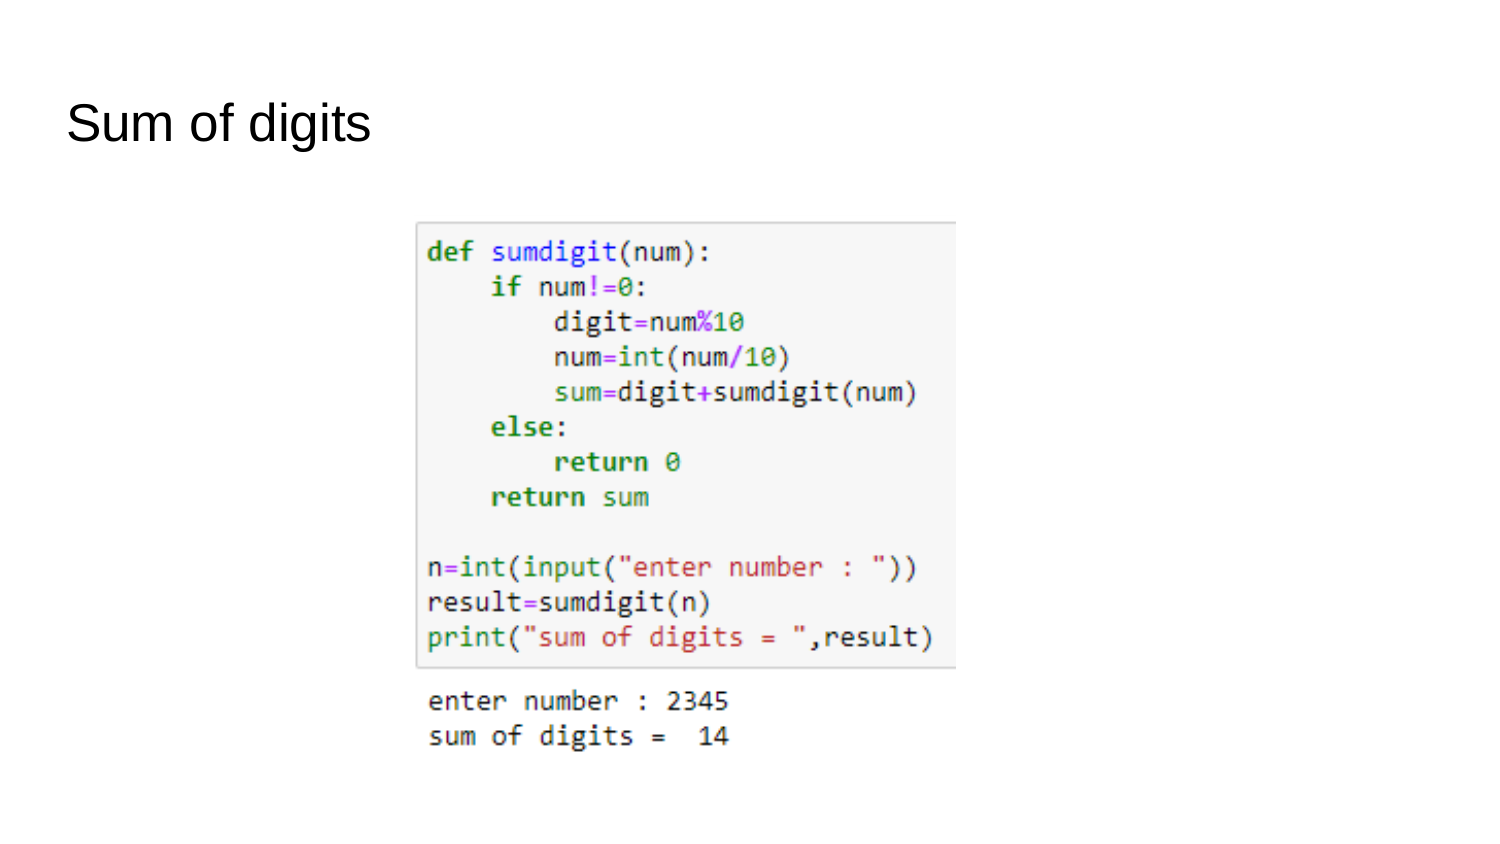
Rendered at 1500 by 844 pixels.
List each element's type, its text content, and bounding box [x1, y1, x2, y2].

title Sum of digits [51, 72, 1449, 167]
picture [414, 214, 956, 761]
